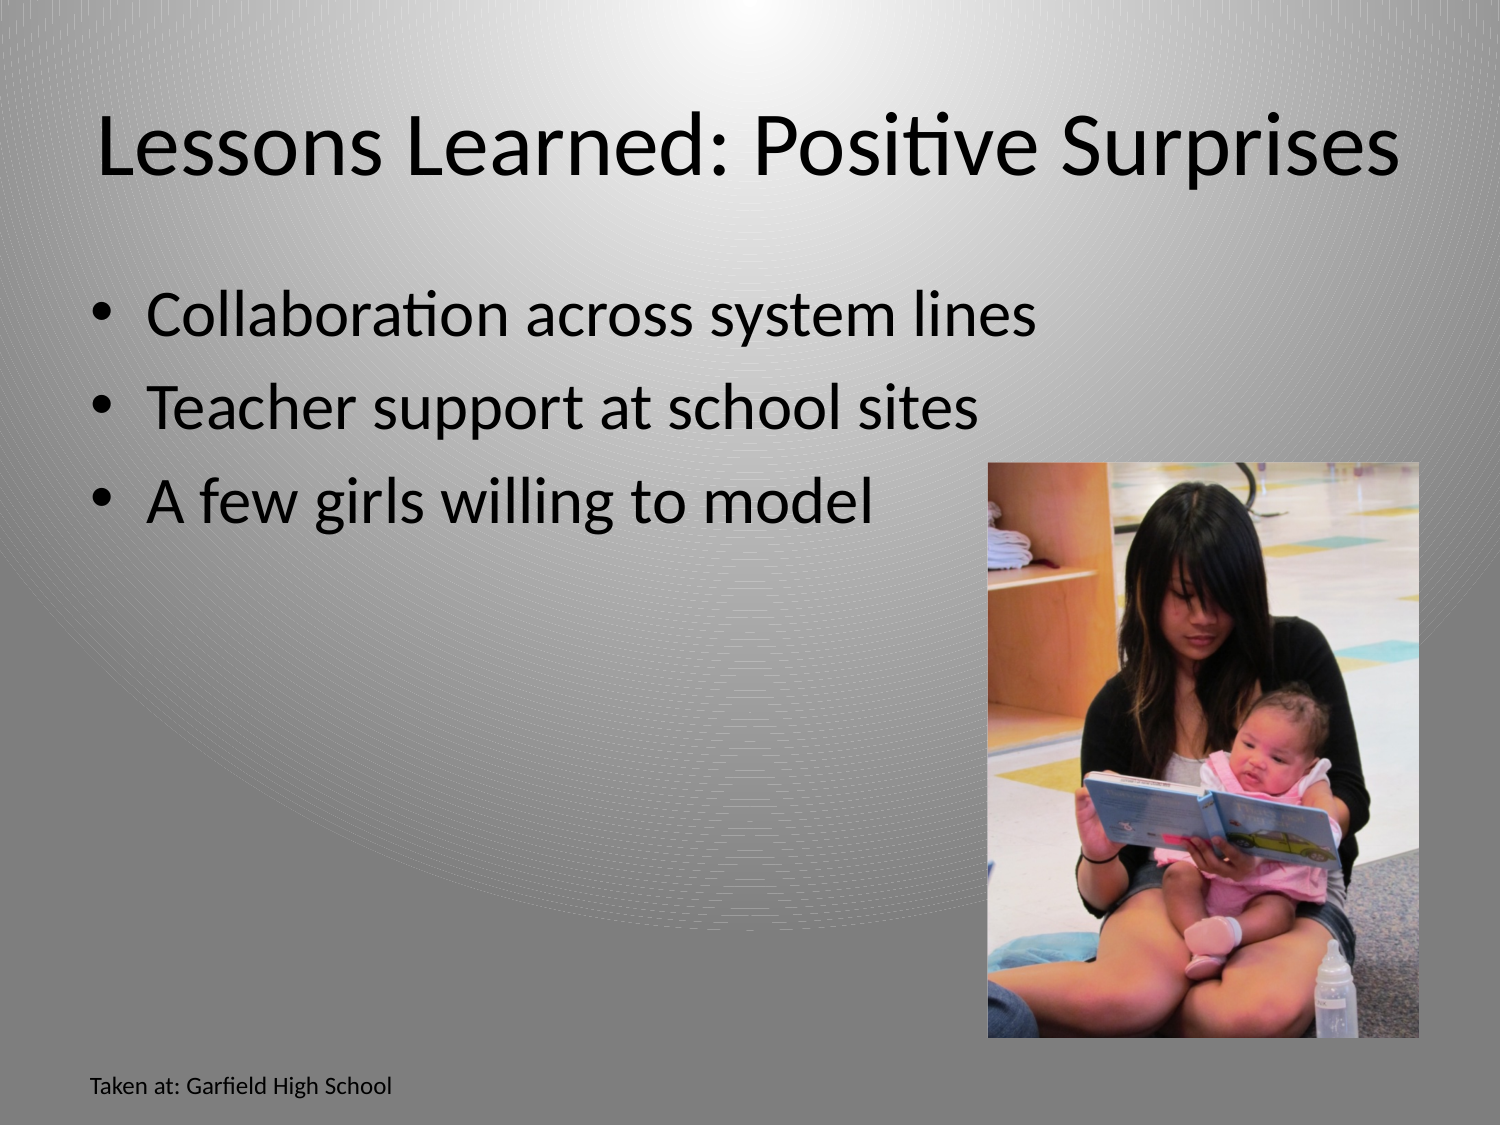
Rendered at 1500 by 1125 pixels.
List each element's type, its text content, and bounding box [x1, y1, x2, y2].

title Lessons Learned: Positive Surprises [75, 45, 1425, 233]
text_box Taken at: Garfield High School [75, 1062, 1175, 1108]
list Collaboration across system lines Teacher support at school sites A few girls willing to model [75, 262, 1425, 1005]
picture [915, 463, 1491, 1037]
